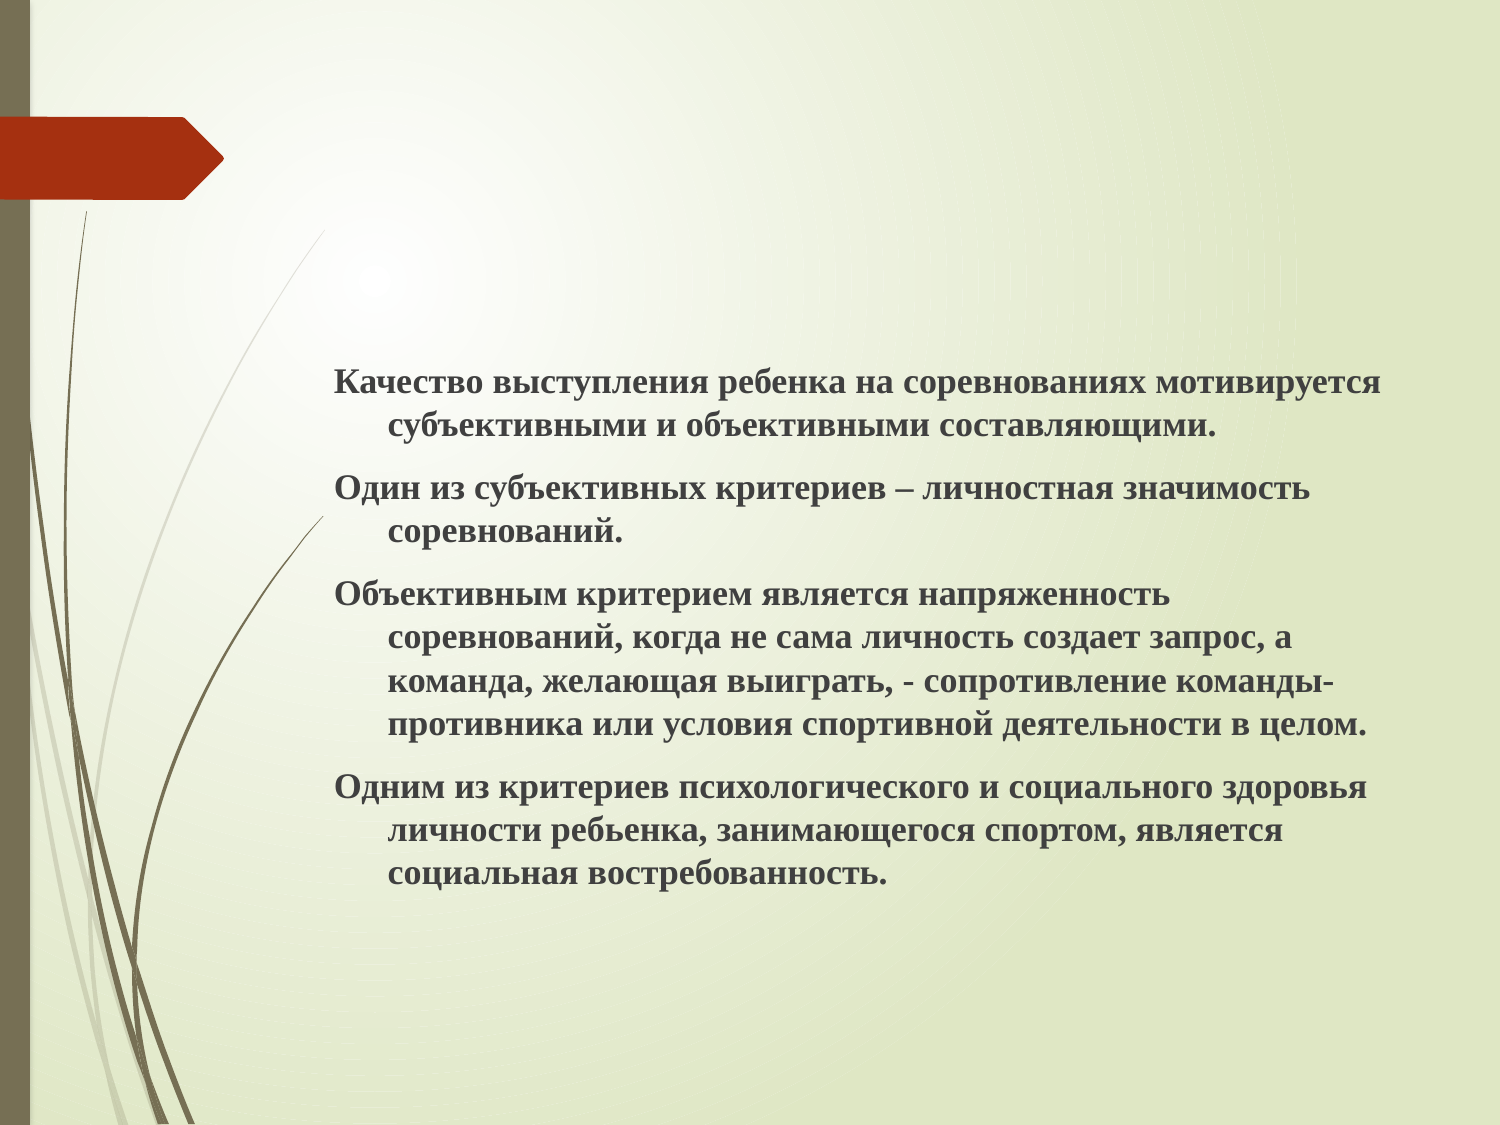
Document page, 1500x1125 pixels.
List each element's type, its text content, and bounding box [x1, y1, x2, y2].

list Качество выступления ребенка на соревнованиях мотивируется субъективными и объективными составляющими. Один из субъективных критериев – личностная значимость соревнований. Объективным критерием является напряженность соревнований, когда не сама личность создает запрос, а команда, желающая выиграть, - сопротивление команды- противника или условия спортивной деятельности в целом. Одним из критериев психологического и социального здоровья личности ребьенка, занимающегося спортом, является социальная востребованность. [318, 350, 1400, 970]
